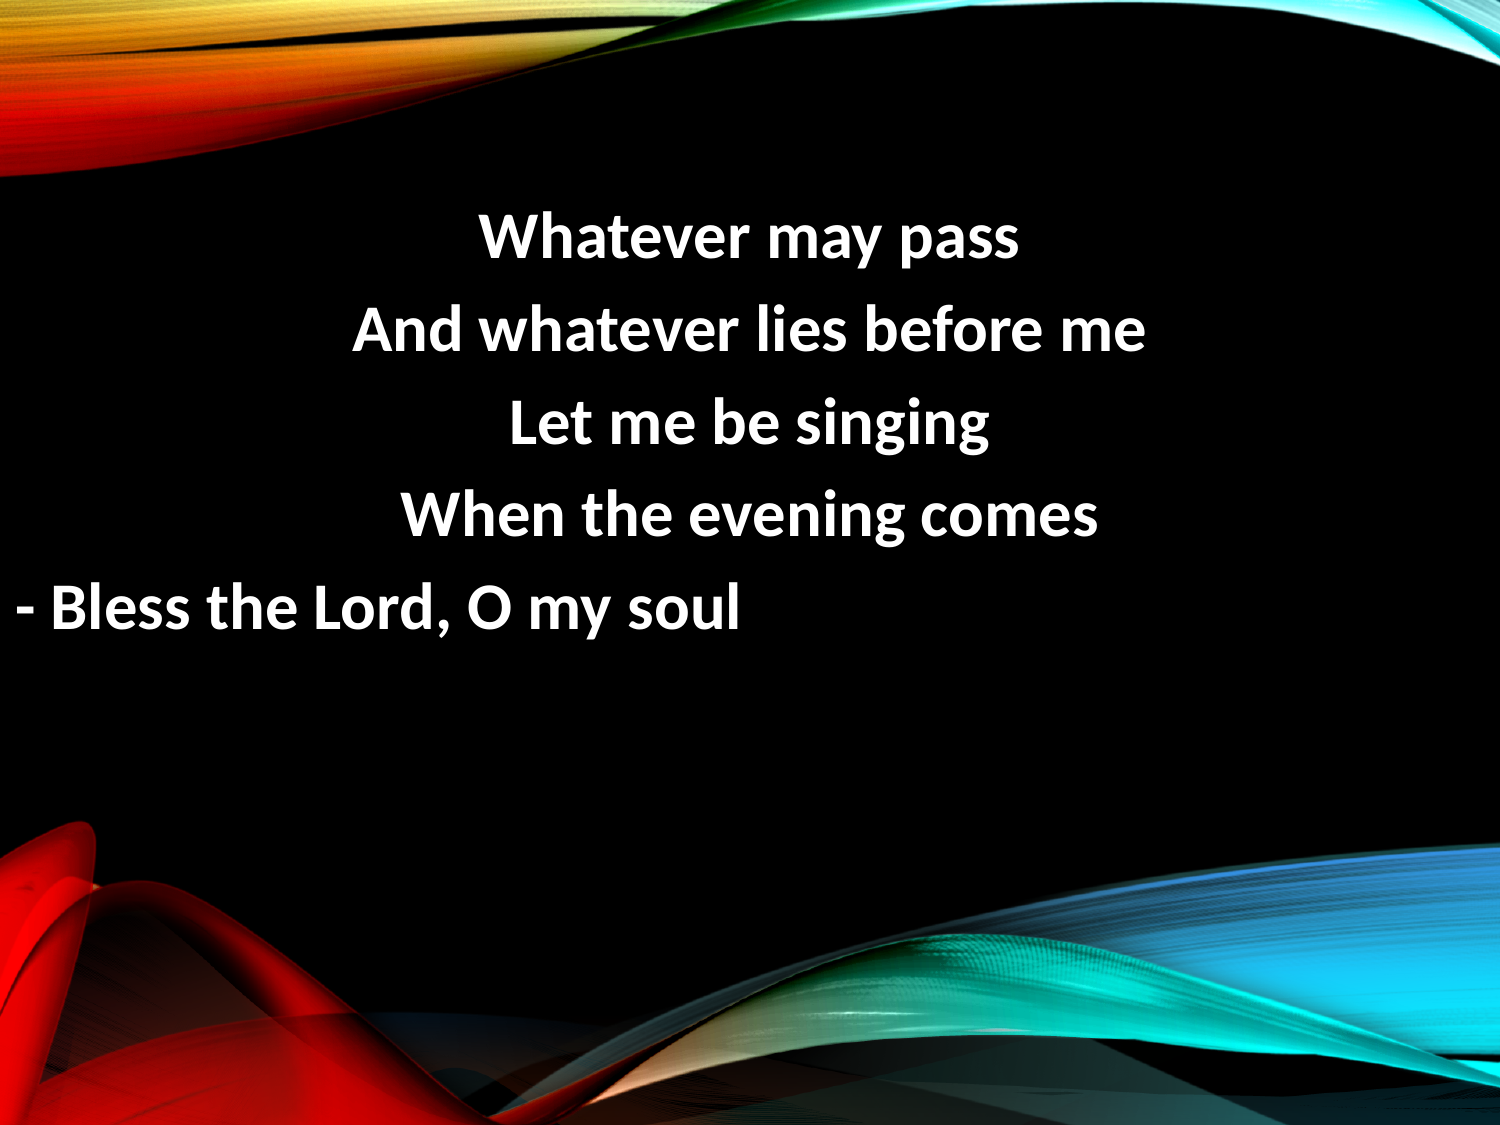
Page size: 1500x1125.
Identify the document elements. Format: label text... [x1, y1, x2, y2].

subtitle Whatever may pass And whatever lies before me Let me be singing When the evening comes - Bless the Lord, O my soul [0, 0, 1500, 850]
picture [0, 850, 1500, 1125]
